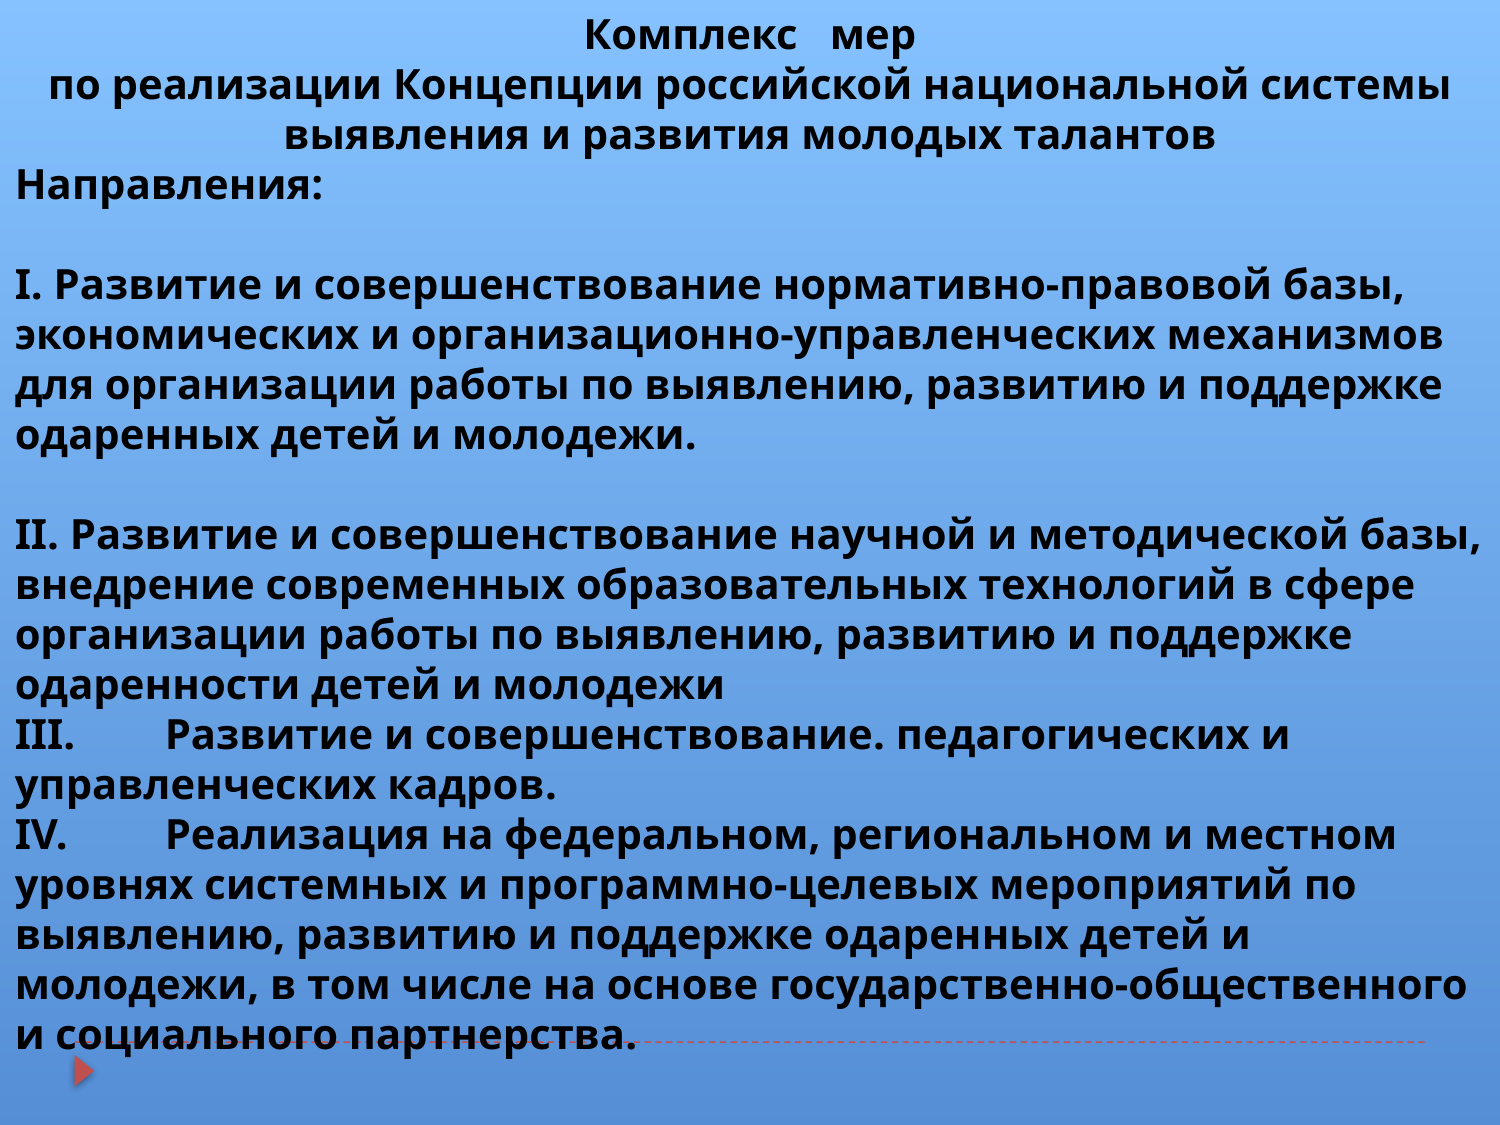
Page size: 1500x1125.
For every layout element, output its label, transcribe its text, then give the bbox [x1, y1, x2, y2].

text_box Комплекс мер по реализации Концепции российской национальной системы выявления и развития молодых талантов Направления: I. Развитие и совершенствование нормативно-правовой базы, экономических и организационно-управленческих механизмов для организации работы по выявлению, развитию и поддержке одаренных детей и молодежи. II. Развитие и совершенствование научной и методической базы, внедрение современных образовательных технологий в сфере организации работы по выявлению, развитию и поддержке одаренности детей и молодежи III. Развитие и совершенствование. педагогических и управленческих кадров. IV. Реализация на федеральном, региональном и местном уровнях системных и программно-целевых мероприятий по выявлению, развитию и поддержке одаренных детей и молодежи, в том числе на основе государственно-общественного и социального партнерства. [0, 0, 1500, 1125]
